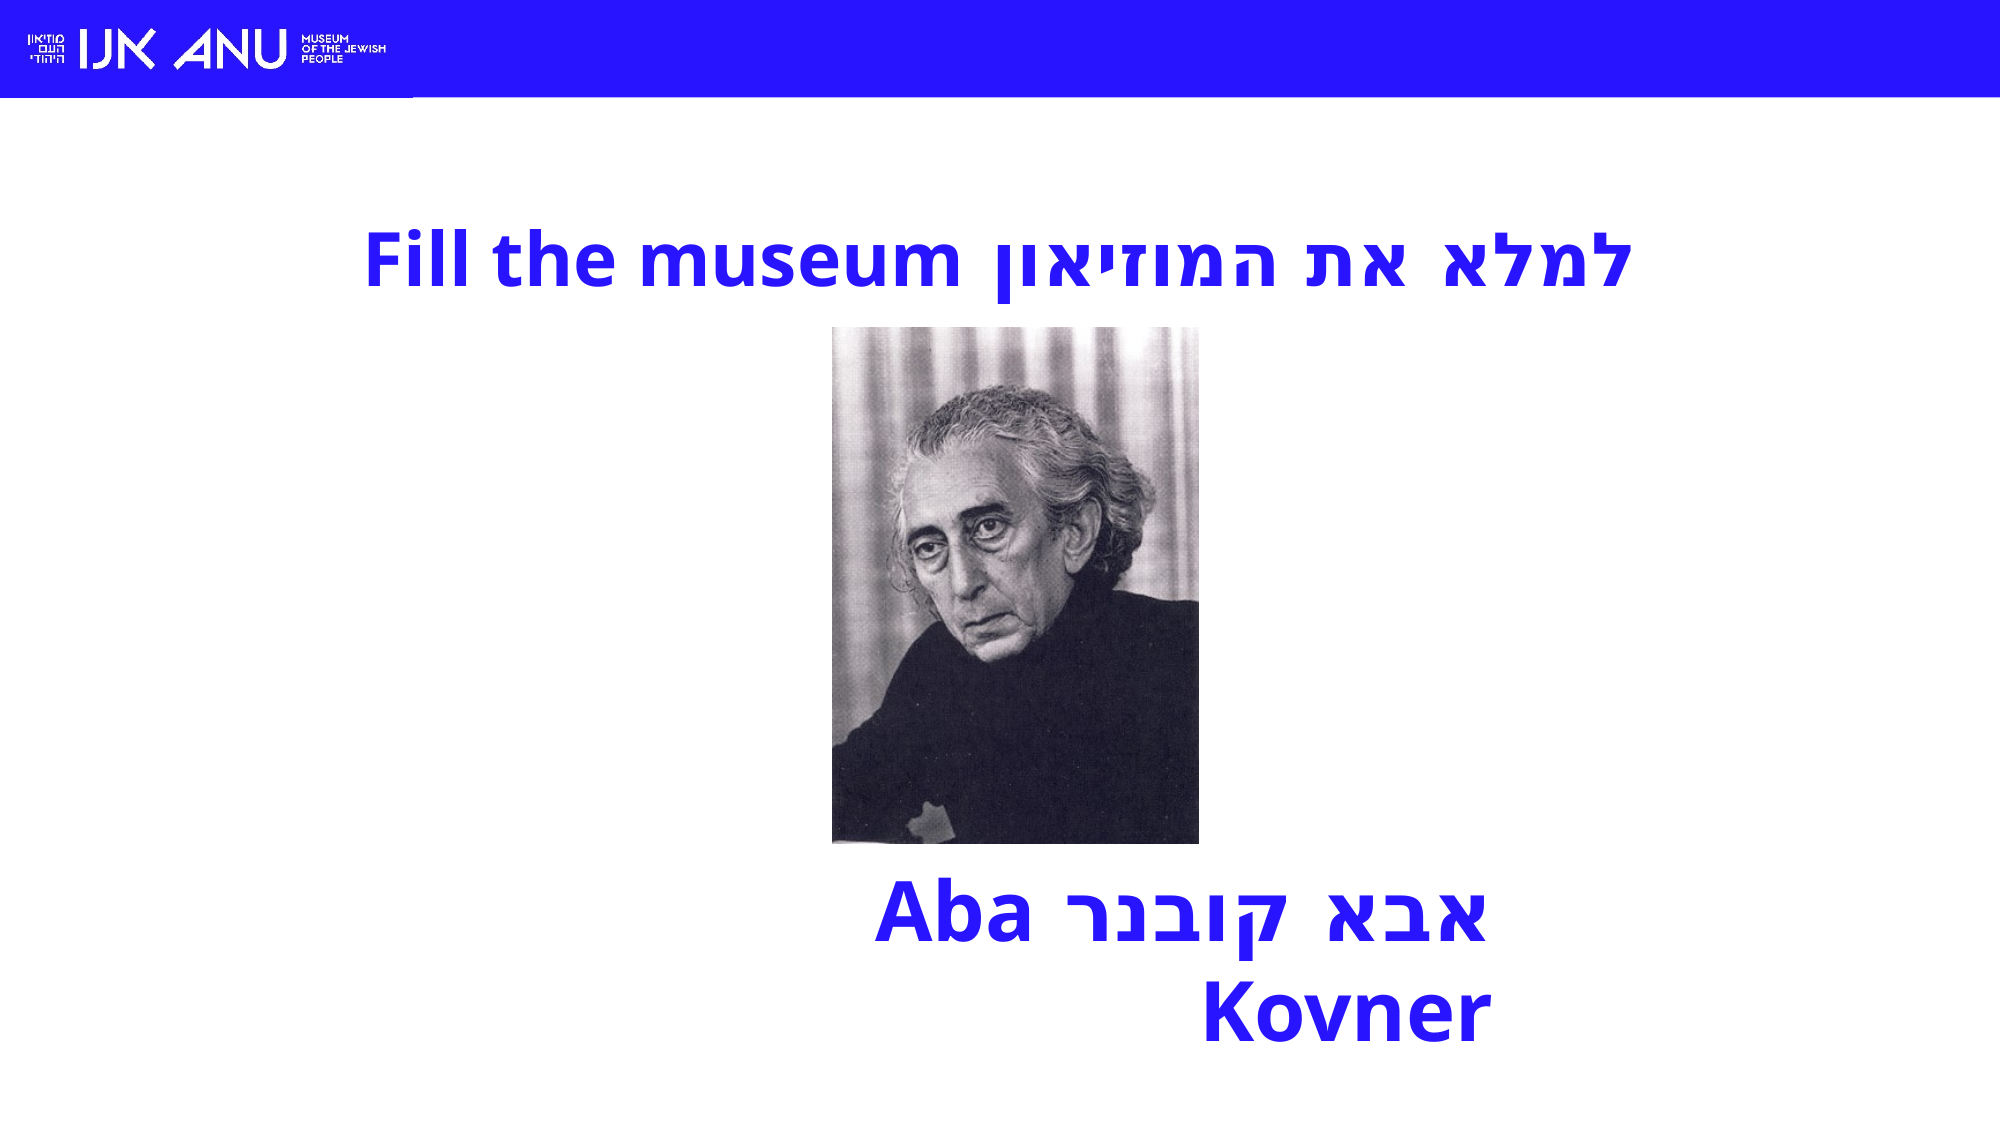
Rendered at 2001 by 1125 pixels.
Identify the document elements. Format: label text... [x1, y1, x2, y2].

text_box אבא קובנר Aba Kovner [566, 850, 1509, 1000]
picture [832, 327, 1199, 844]
picture [0, 0, 413, 98]
title למלא את המוזיאון Fill the museum [101, 190, 1899, 334]
